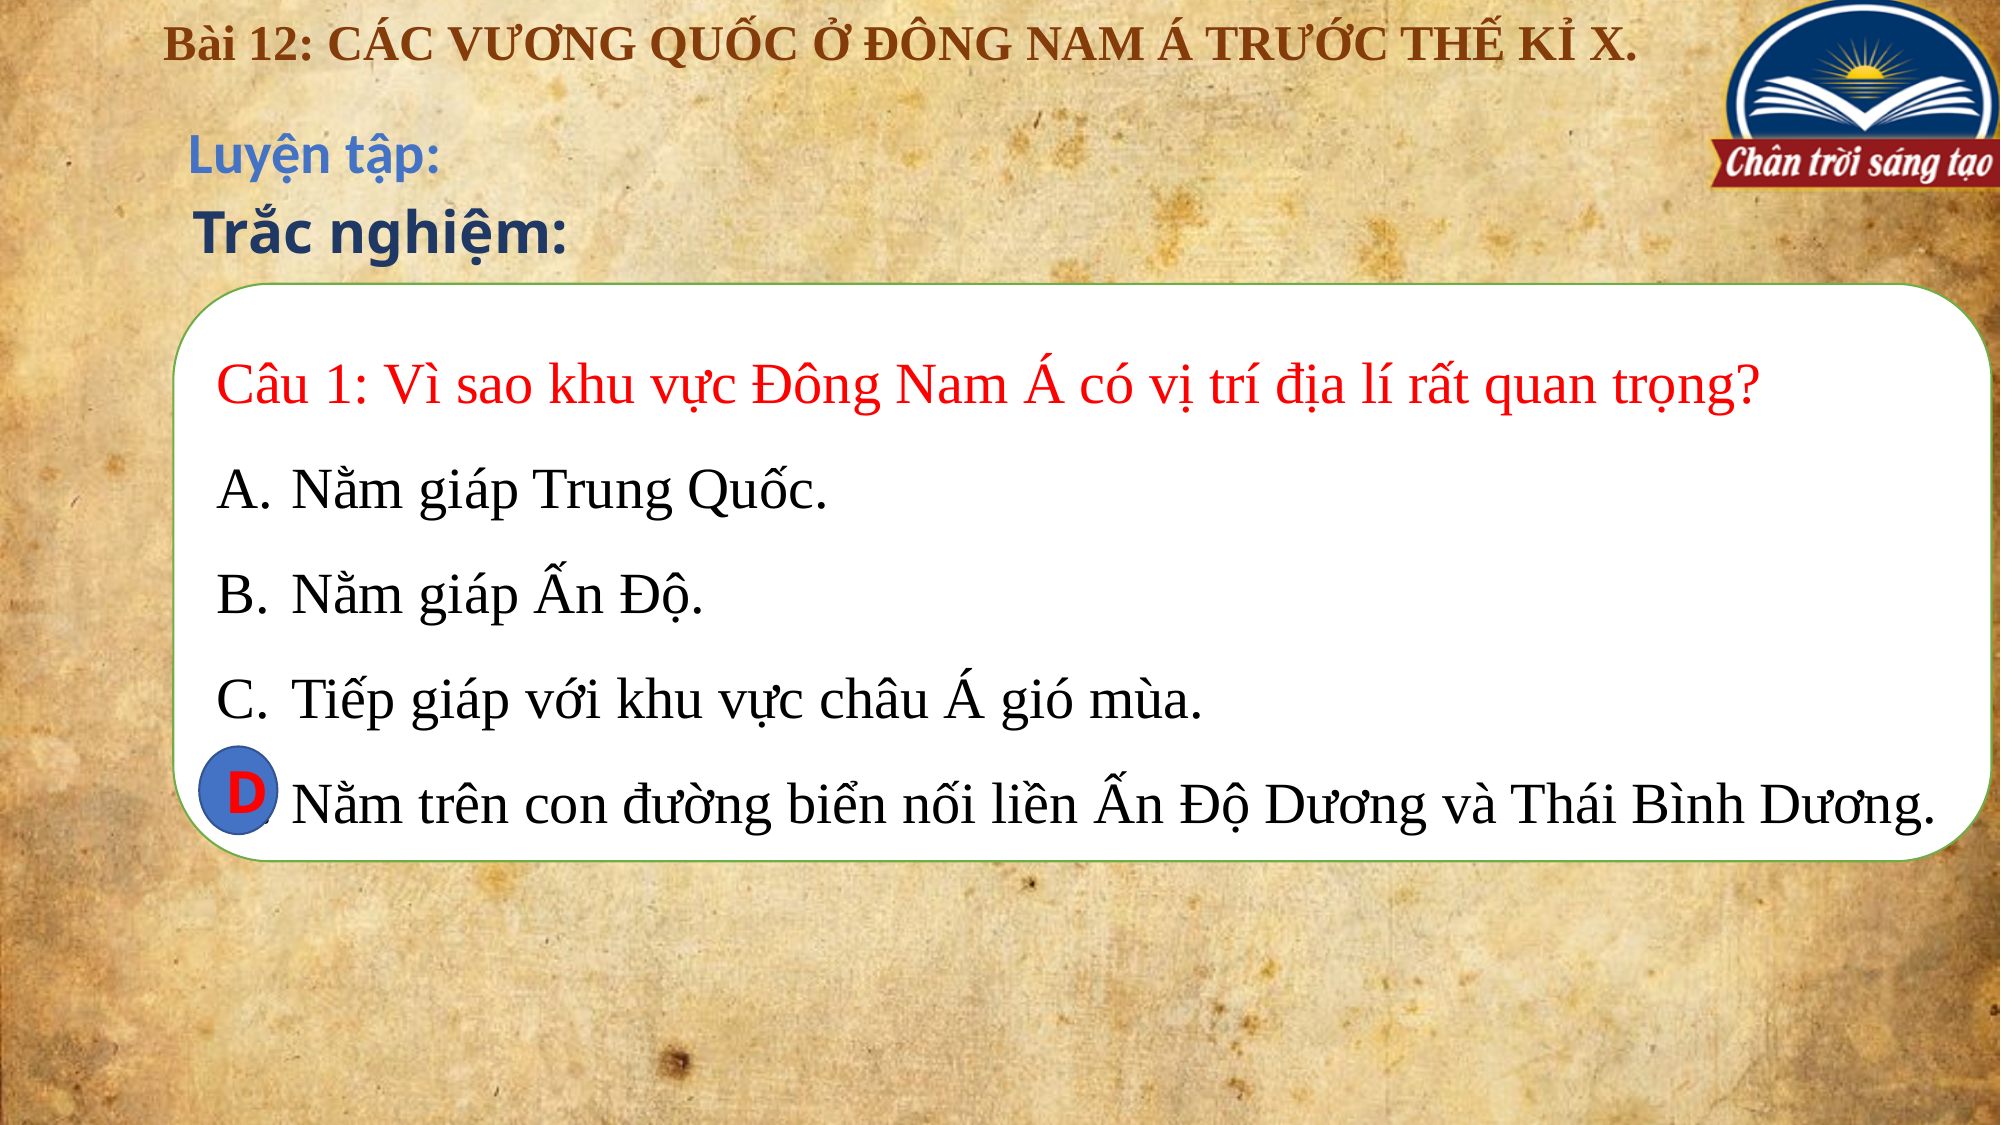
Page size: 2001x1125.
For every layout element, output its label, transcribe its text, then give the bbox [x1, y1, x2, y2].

text_box Bài 12: CÁC VƯƠNG QUỐC Ở ĐÔNG NAM Á TRƯỚC THẾ KỈ X. [97, 3, 1704, 78]
text_box Trắc nghiệm: [162, 187, 583, 273]
text_box Câu 1: Vì sao khu vực Đông Nam Á có vị trí địa lí rất quan trọng? Nằm giáp Trung Quốc. Nằm giáp Ấn Độ. Tiếp giáp với khu vực châu Á gió mùa. Nằm trên con đường biển nối liền Ấn Độ Dương và Thái Bình Dương. [172, 282, 1993, 863]
text_box Luyện tập: [173, 107, 457, 187]
picture [0, 0, 2000, 1125]
text_box D [198, 745, 279, 836]
